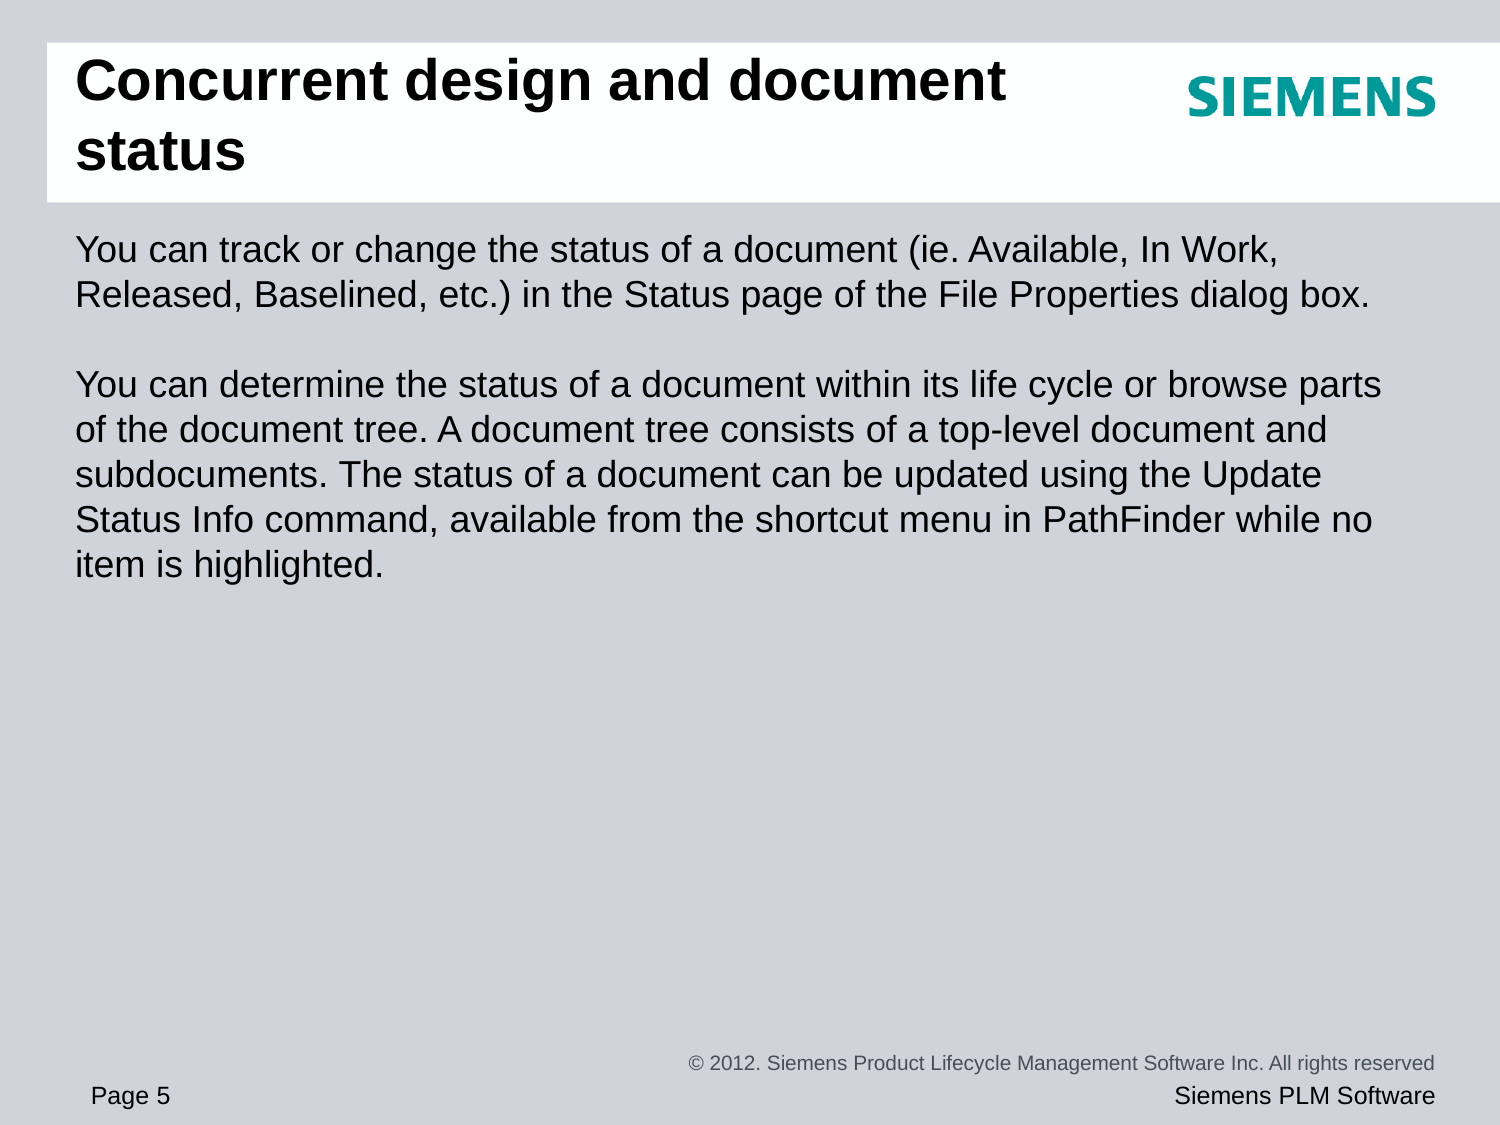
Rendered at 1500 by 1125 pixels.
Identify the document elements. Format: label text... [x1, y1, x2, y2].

picture [1181, 69, 1444, 123]
list You can track or change the status of a document (ie. Available, In Work, Released, Baselined, etc.) in the Status page of the File Properties dialog box. You can determine the status of a document within its life cycle or browse parts of the document tree. A document tree consists of a top-level document and subdocuments. The status of a document can be updated using the Update Status Info command, available from the shortcut menu in PathFinder while no item is highlighted. [74, 224, 1413, 1038]
title Concurrent design and document status [74, 49, 1095, 183]
